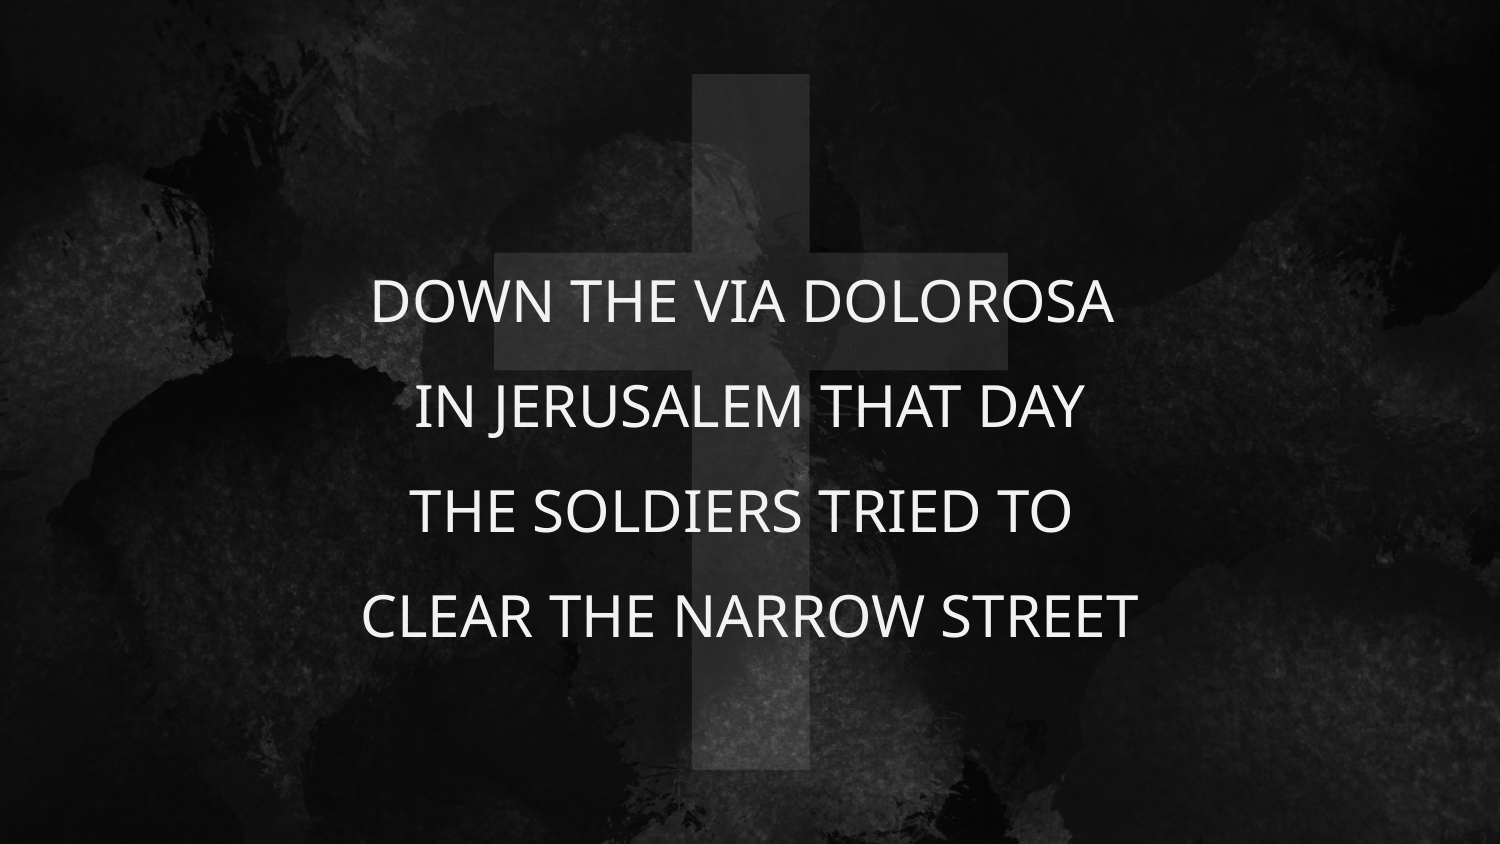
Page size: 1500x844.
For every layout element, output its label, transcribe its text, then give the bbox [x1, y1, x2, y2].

title Down the Via Dolorosa in Jerusalem that day The soldiers tried to clear the narrow street [79, 334, 1421, 613]
picture [0, 0, 1500, 844]
text_box [253, 432, 1246, 516]
